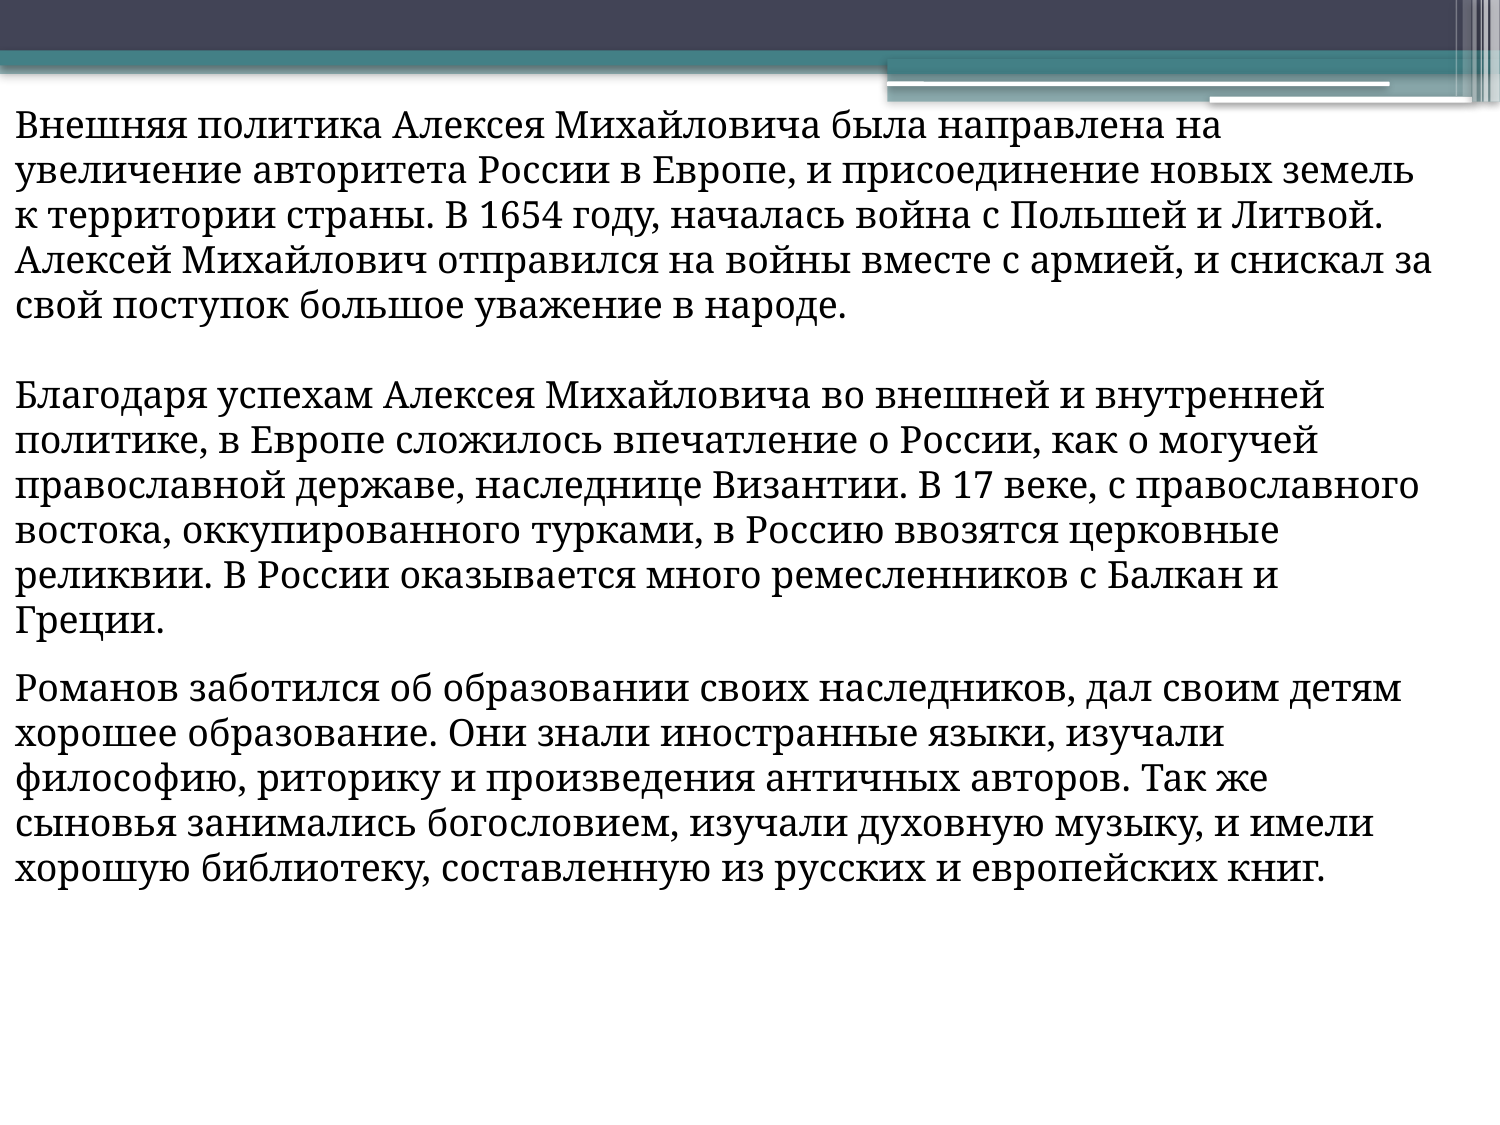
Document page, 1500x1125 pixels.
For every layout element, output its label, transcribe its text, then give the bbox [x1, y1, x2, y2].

text_box Внешняя политика Алексея Михайловича была направлена на увеличение авторитета России в Европе, и присоединение новых земель к территории страны. В 1654 году, началась война с Польшей и Литвой. Алексей Михайлович отправился на войны вместе с армией, и снискал за свой поступок большое уважение в народе. Благодаря успехам Алексея Михайловича во внешней и внутренней политике, в Европе сложилось впечатление о России, как о могучей православной державе, наследнице Византии. В 17 веке, с православного востока, оккупированного турками, в Россию ввозятся церковные реликвии. В России оказывается много ремесленников с Балкан и Греции. [0, 93, 1453, 656]
text_box Романов заботился об образовании своих наследников, дал своим детям хорошее образование. Они знали иностранные языки, изучали философию, риторику и произведения античных авторов. Так же сыновья занимались богословием, изучали духовную музыку, и имели хорошую библиотеку, составленную из русских и европейских книг. [0, 656, 1453, 896]
